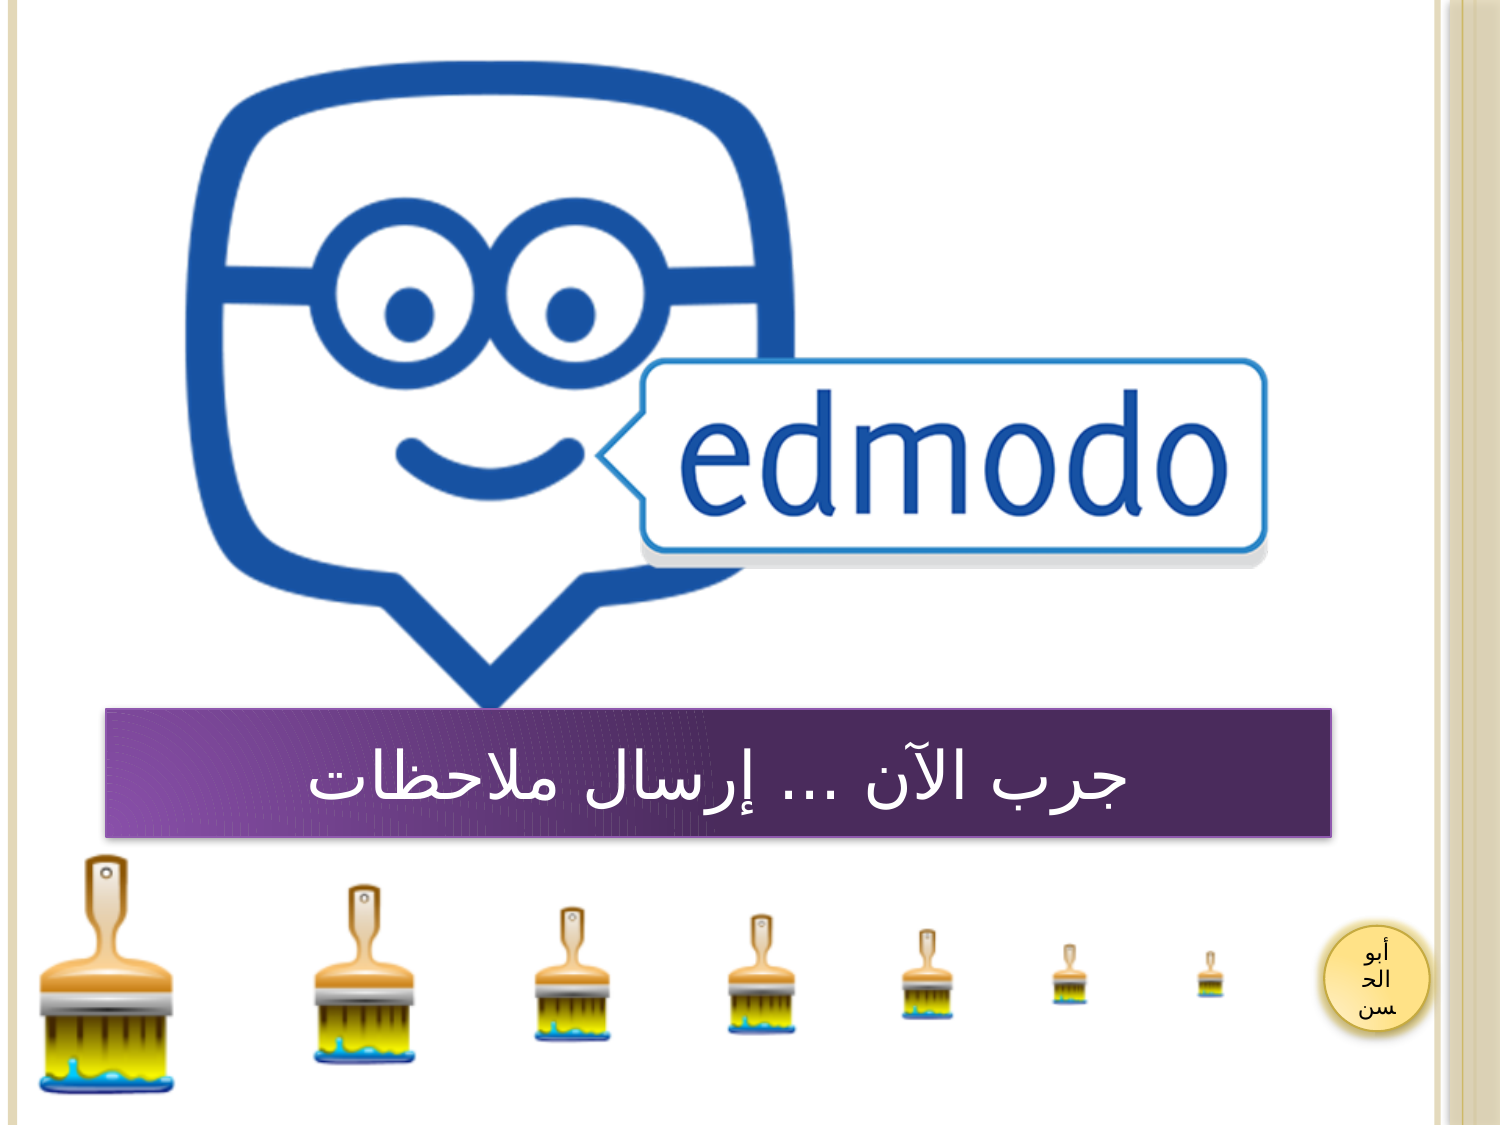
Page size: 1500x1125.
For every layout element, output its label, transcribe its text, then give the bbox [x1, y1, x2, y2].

title جرب الآن ... إرسال ملاحظات [105, 708, 1332, 838]
picture [29, 852, 1375, 1105]
picture [158, 53, 1274, 723]
text_box أبو الحسن [1381, 925, 1430, 1032]
